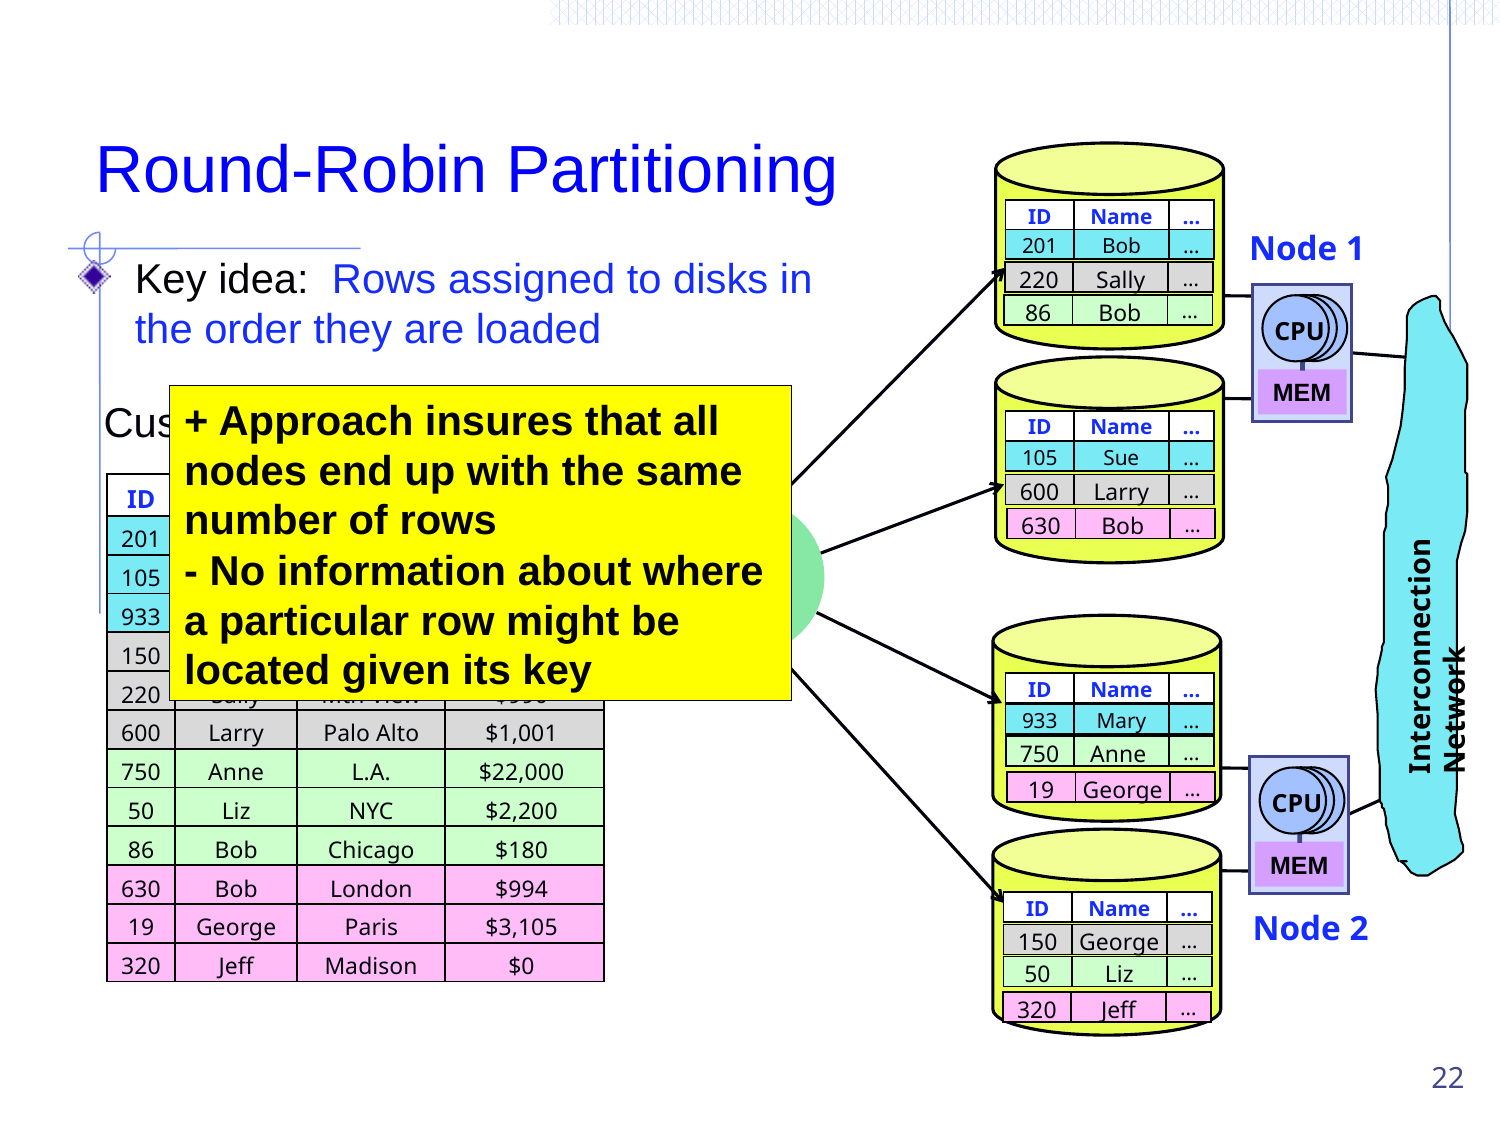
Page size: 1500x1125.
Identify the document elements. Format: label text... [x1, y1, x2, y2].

table_cell $180 [446, 827, 603, 864]
table_cell L.A. [298, 750, 444, 787]
table_cell $1,001 [446, 711, 603, 748]
table_cell $2,200 [446, 788, 603, 825]
table_cell $22,000 [446, 750, 603, 787]
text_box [600, 500, 824, 654]
table_cell George [176, 905, 296, 942]
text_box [820, 484, 1005, 554]
picture [78, 260, 111, 294]
table_header ID [108, 475, 169, 515]
table_cell $0 [446, 944, 603, 981]
table_cell Madison [298, 944, 444, 981]
table_cell 150 [108, 633, 169, 670]
table_cell $994 [446, 866, 603, 903]
table_cell 220 [108, 672, 174, 709]
table_cell Paris [298, 905, 444, 942]
table_cell NYC [298, 788, 444, 825]
list Key idea: Rows assigned to disks in the order they are loaded [63, 244, 880, 387]
table_cell 105 [108, 556, 169, 593]
table_cell 50 [108, 788, 174, 825]
table_cell $990 [446, 701, 603, 709]
table_cell 630 [108, 866, 174, 903]
table_cell 933 [108, 594, 169, 631]
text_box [992, 142, 1468, 1036]
table_cell 750 [108, 750, 174, 787]
table_cell Anne [176, 750, 296, 787]
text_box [769, 269, 1007, 503]
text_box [816, 612, 1003, 659]
table_cell Larry [176, 711, 296, 748]
table_cell 201 [108, 517, 169, 554]
table_cell Bob [176, 827, 296, 864]
text_box + Approach insures that all nodes end up with the same number of rows - No information about where a particular row might be located given its key [169, 385, 764, 701]
table_cell Mtn View [298, 701, 444, 709]
text_box Customer data set to be loaded [88, 388, 169, 454]
table_cell 320 [108, 944, 174, 981]
table_cell 86 [108, 827, 174, 864]
table_cell Jeff [176, 944, 296, 981]
table_cell Liz [176, 788, 296, 825]
table_cell Chicago [298, 827, 444, 864]
table_cell 600 [108, 711, 174, 748]
table_cell London [298, 866, 444, 903]
table_cell 19 [108, 905, 174, 942]
table_cell Sally [176, 701, 296, 709]
title Round-Robin Partitioning [80, 126, 1256, 215]
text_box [762, 661, 1016, 892]
table_cell Bob [176, 866, 296, 903]
slide_number 22 [1365, 1031, 1480, 1107]
table_cell $3,105 [446, 905, 603, 942]
table_cell Palo Alto [298, 711, 444, 748]
